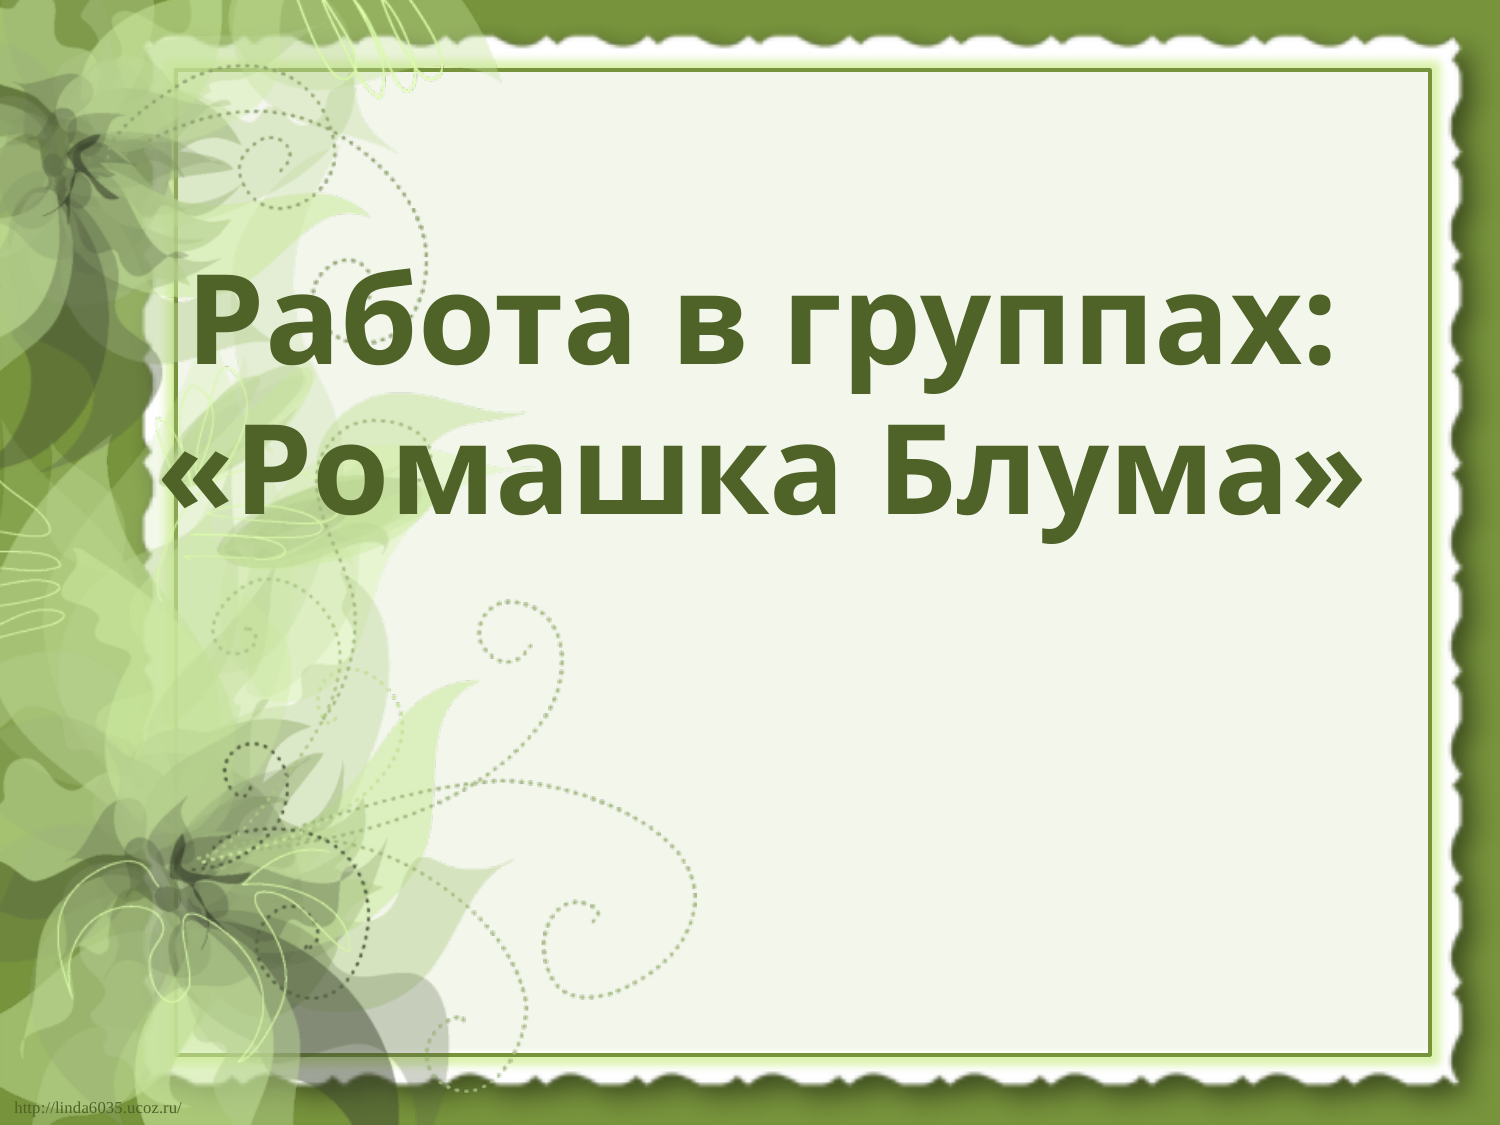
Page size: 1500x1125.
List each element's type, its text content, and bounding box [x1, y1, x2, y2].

picture [697, 23, 1500, 1125]
text_box Работа в группах: «Ромашка Блума» [135, 231, 1390, 547]
